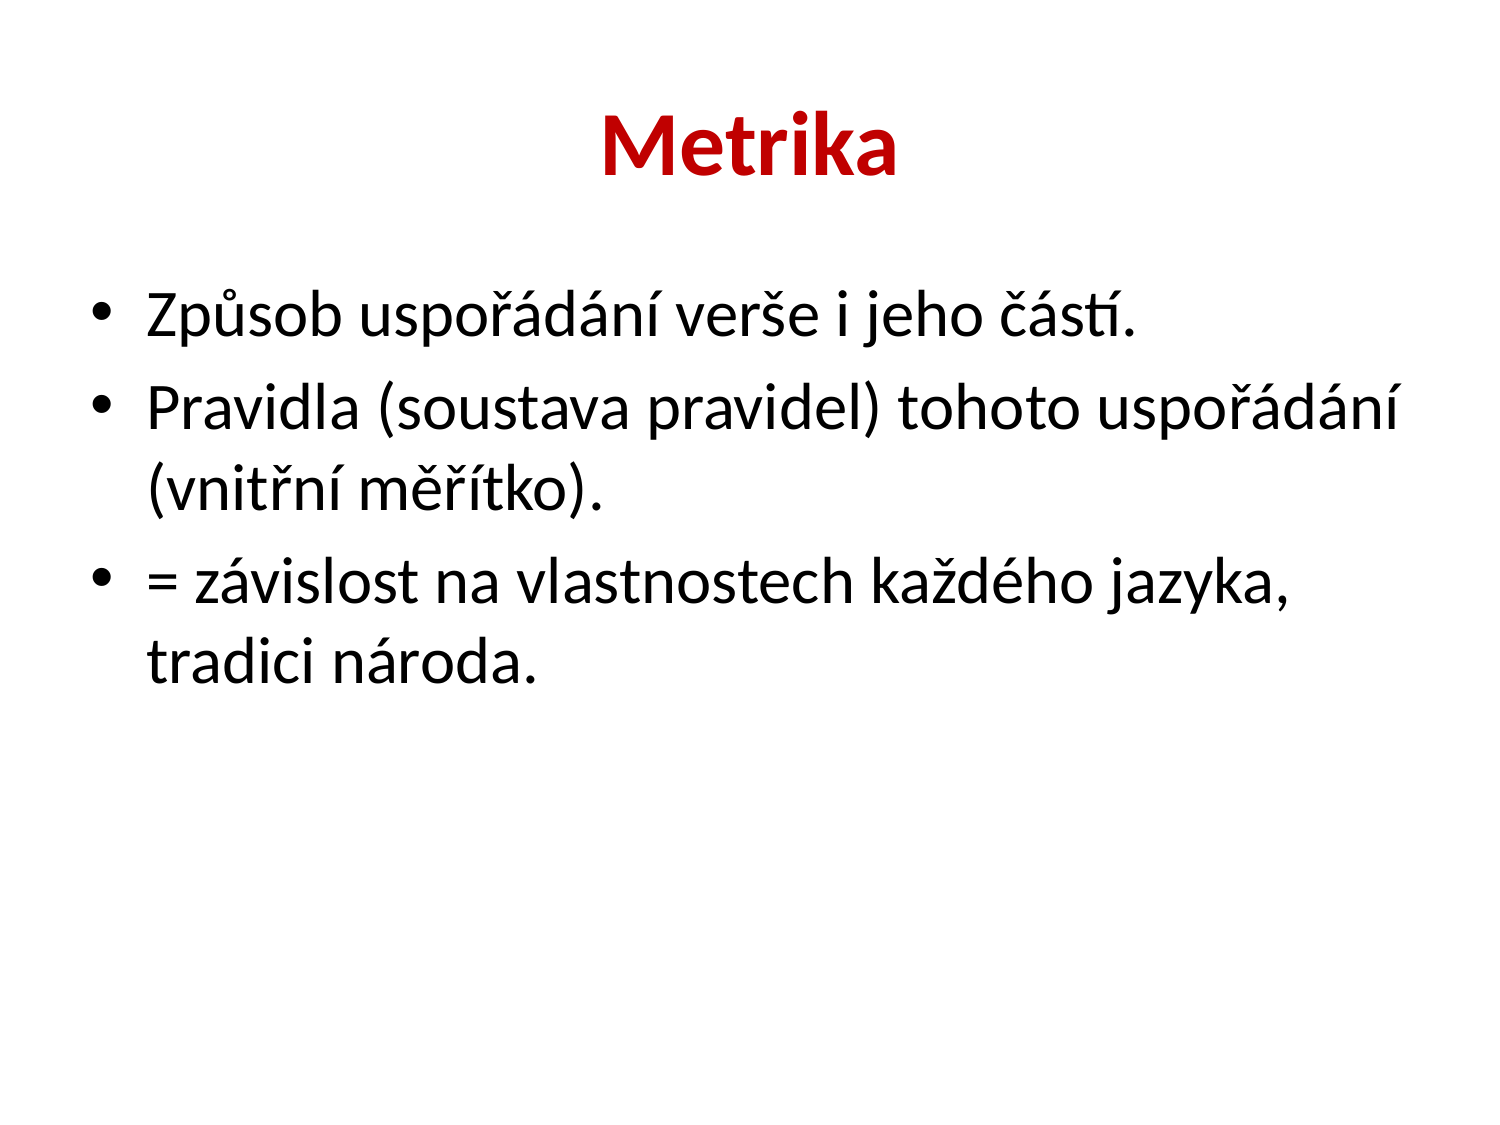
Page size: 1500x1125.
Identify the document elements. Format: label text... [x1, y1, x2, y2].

title Metrika [75, 45, 1425, 233]
list Způsob uspořádání verše i jeho částí. Pravidla (soustava pravidel) tohoto uspořádání (vnitřní měřítko). = závislost na vlastnostech každého jazyka, tradici národa. [75, 262, 1425, 1005]
